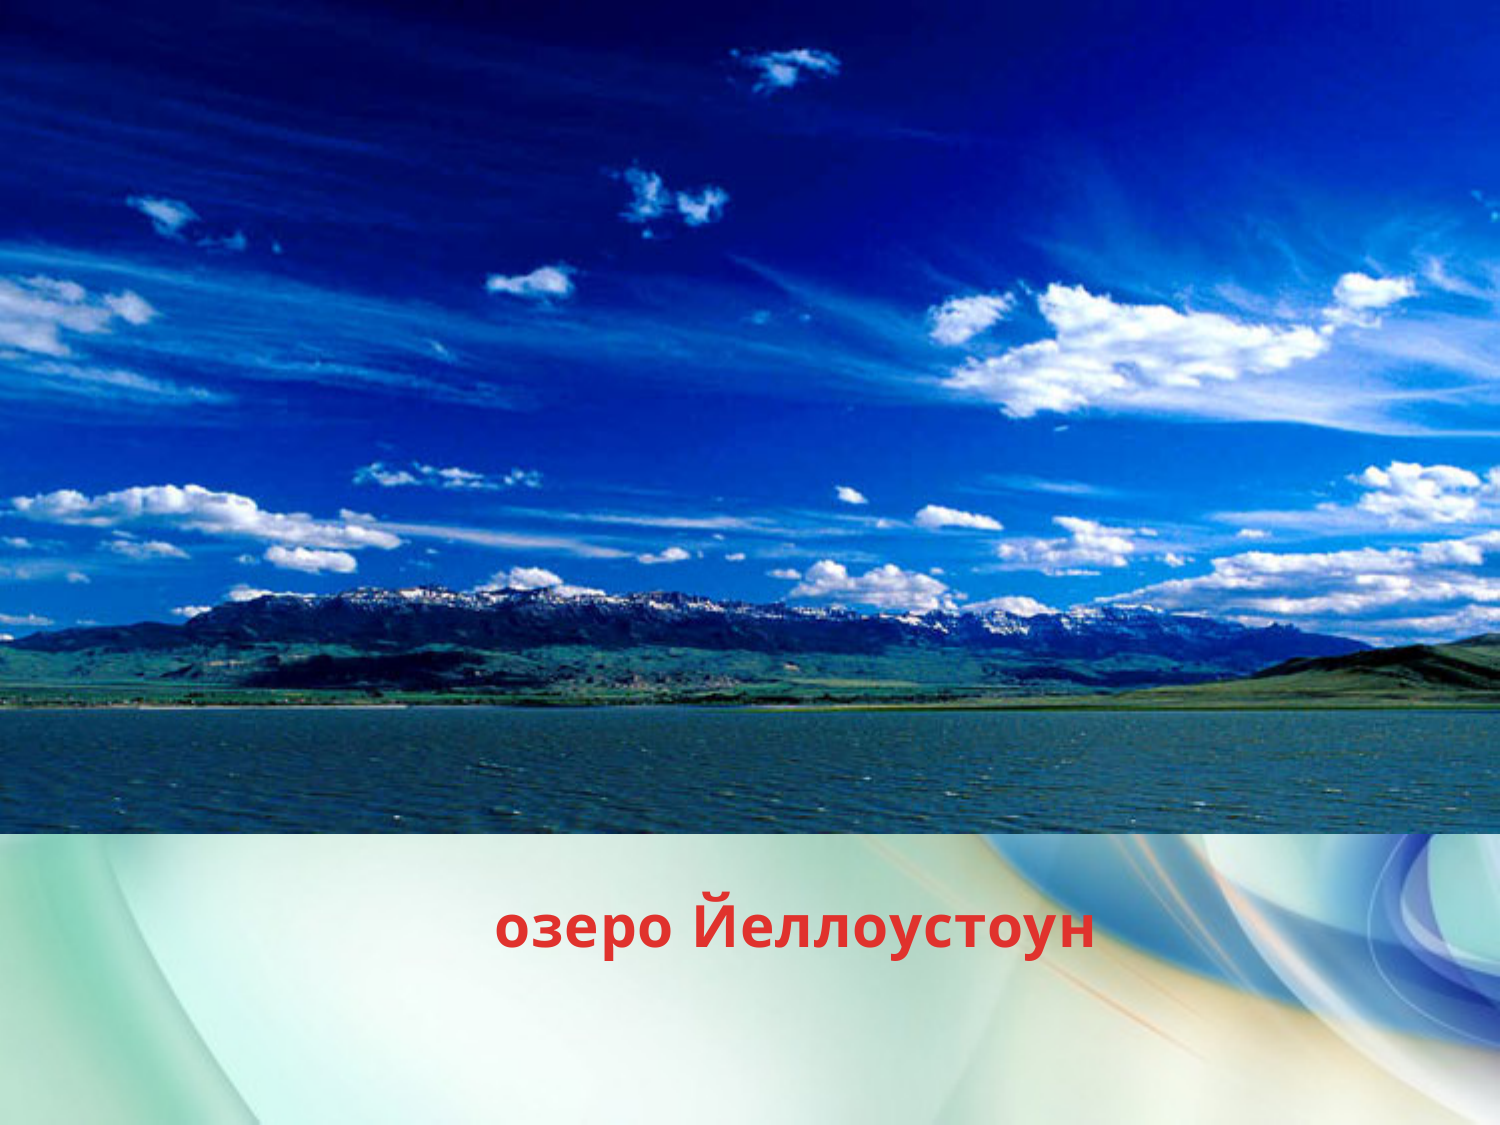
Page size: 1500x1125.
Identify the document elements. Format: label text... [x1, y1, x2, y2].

picture [0, 0, 1500, 1125]
text_box озеро Йеллоустоун [336, 881, 1117, 967]
